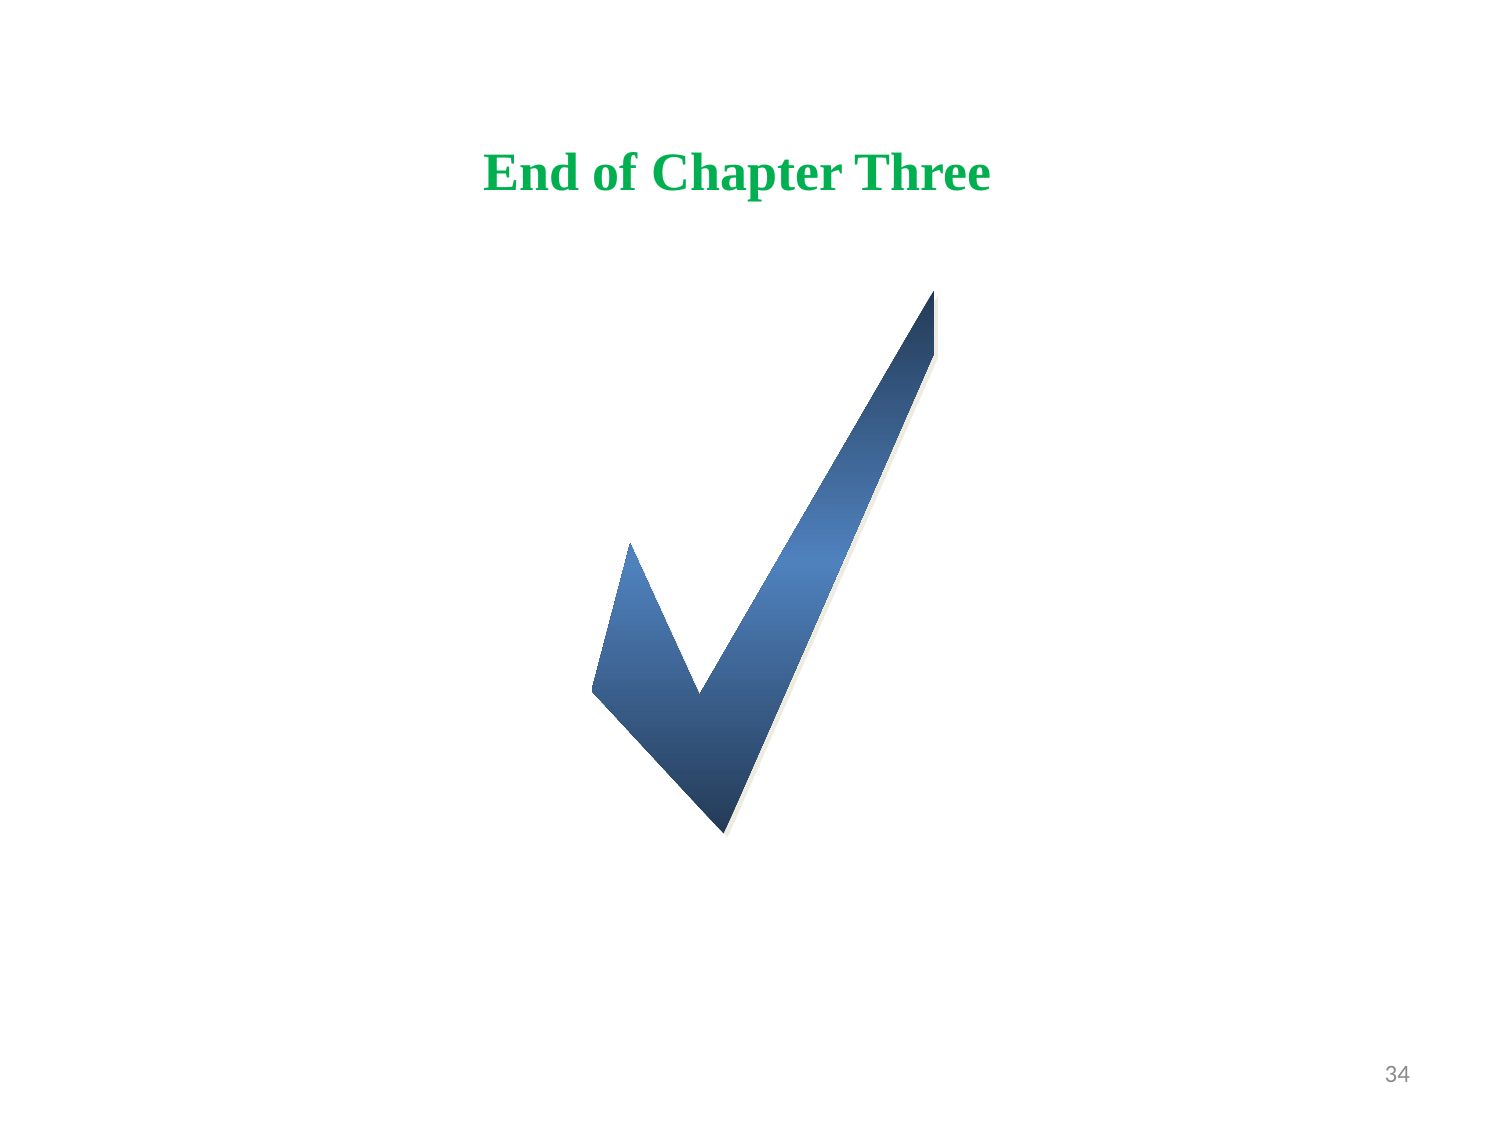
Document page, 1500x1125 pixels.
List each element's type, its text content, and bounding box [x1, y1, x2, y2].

text_box End of Chapter Three [75, 129, 1400, 209]
slide_number 34 [1074, 1042, 1425, 1103]
text_box [591, 290, 934, 834]
